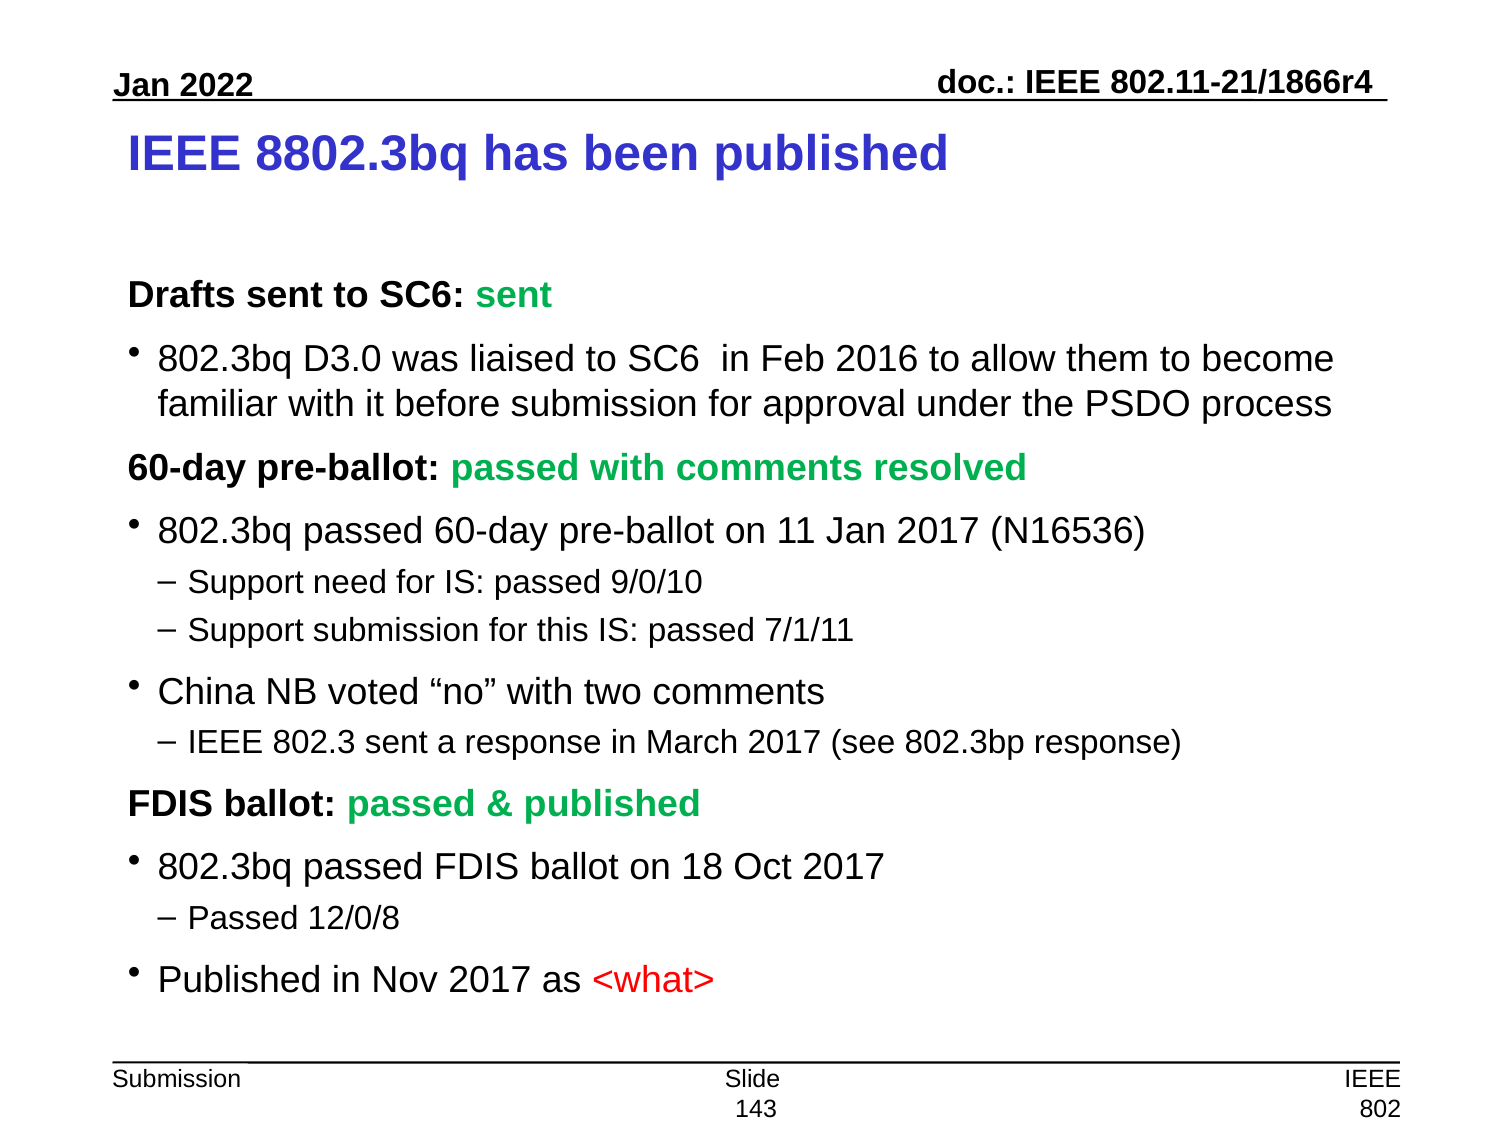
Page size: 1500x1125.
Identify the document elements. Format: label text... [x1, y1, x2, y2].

slide_number Slide 143 [709, 1061, 803, 1093]
list Drafts sent to SC6: sent 802.3bq D3.0 was liaised to SC6 in Feb 2016 to allow them to become familiar with it before submission for approval under the PSDO process 60-day pre-ballot: passed with comments resolved 802.3bq passed 60-day pre-ballot on 11 Jan 2017 (N16536) Support need for IS: passed 9/0/10 Support submission for this IS: passed 7/1/11 China NB voted “no” with two comments IEEE 802.3 sent a response in March 2017 (see 802.3bp response) FDIS ballot: passed & published 802.3bq passed FDIS ballot on 18 Oct 2017 Passed 12/0/8 Published in Nov 2017 as <what> [112, 262, 1388, 938]
title IEEE 8802.3bq has been published [112, 112, 1388, 262]
footer IEEE 802 [1320, 1061, 1402, 1093]
